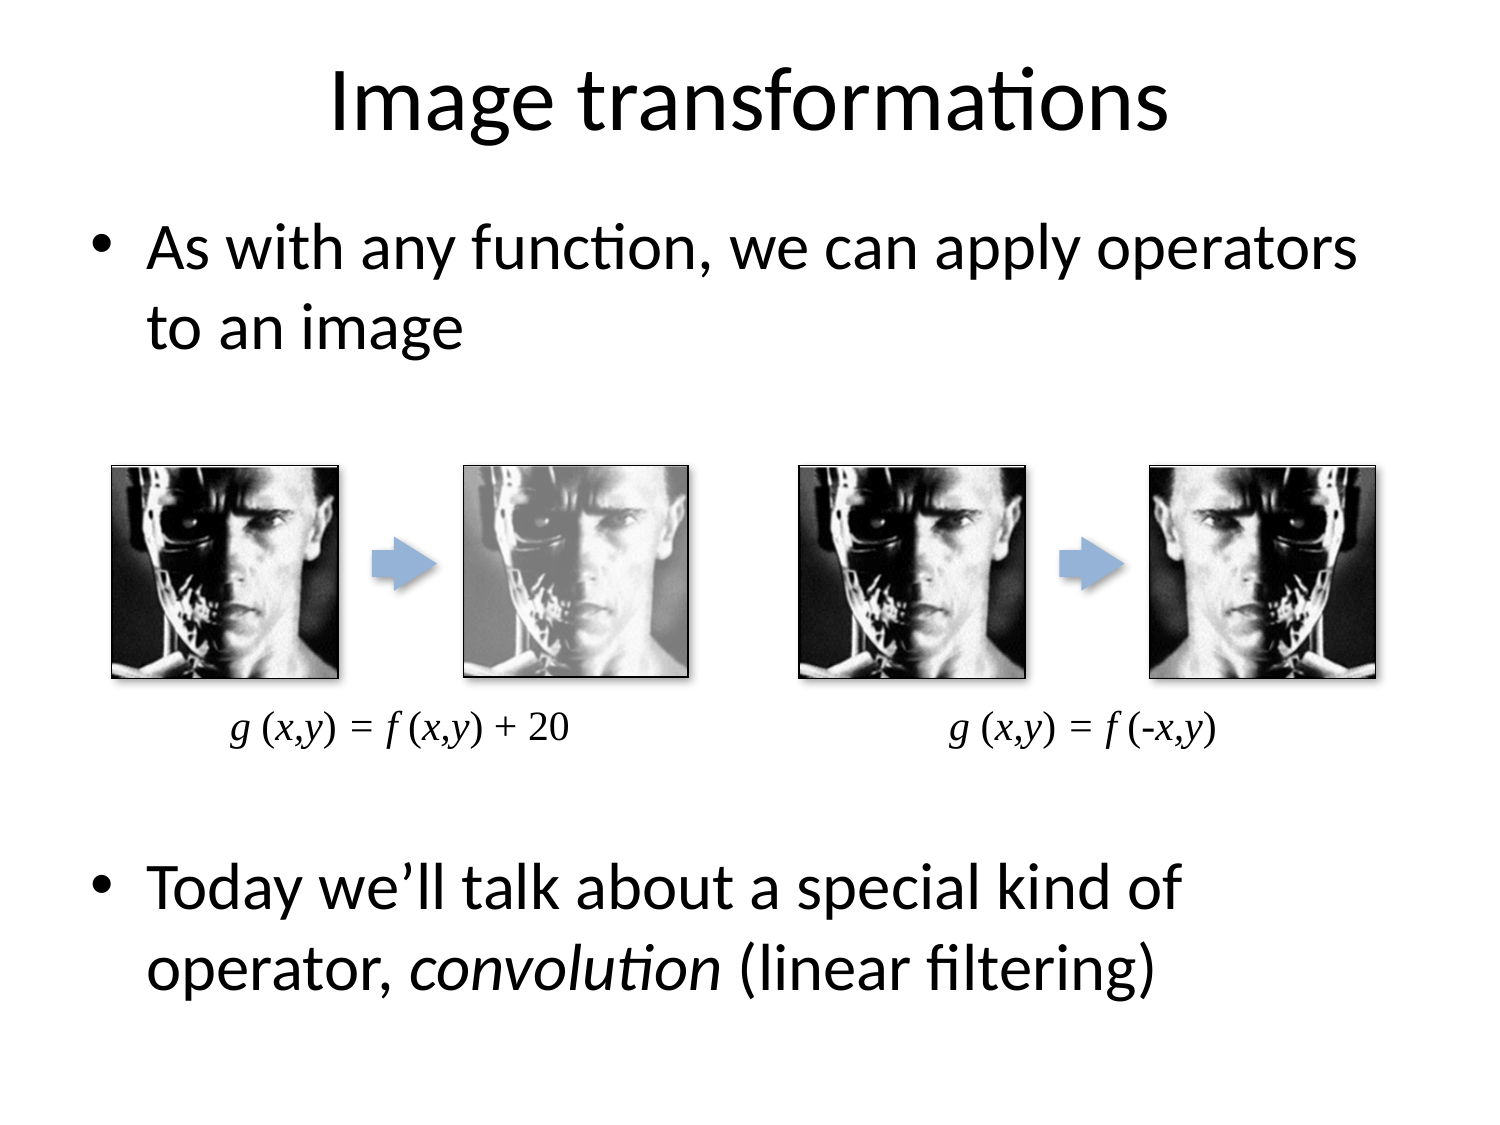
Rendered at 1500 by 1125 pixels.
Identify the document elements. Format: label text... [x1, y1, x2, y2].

list As with any function, we can apply operators to an image Today we’ll talk about a special kind of operator, convolution (linear filtering) [75, 195, 1425, 1050]
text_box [799, 465, 1376, 758]
title Image transformations [75, 0, 1425, 188]
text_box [112, 465, 688, 763]
